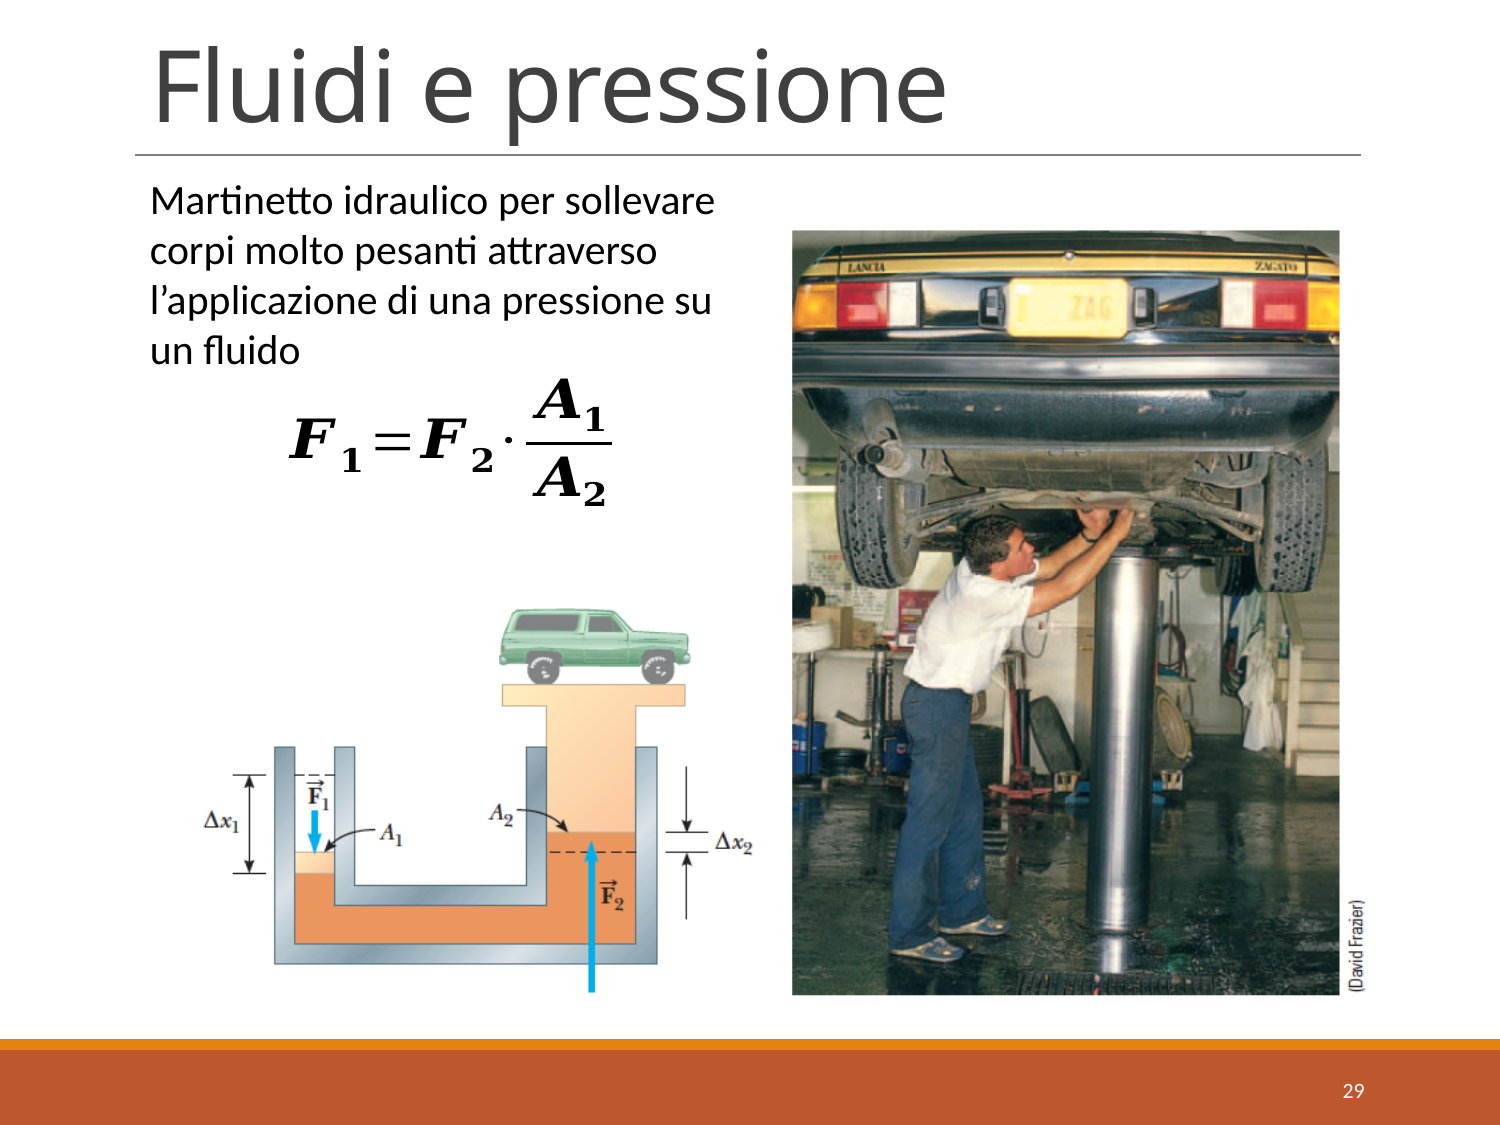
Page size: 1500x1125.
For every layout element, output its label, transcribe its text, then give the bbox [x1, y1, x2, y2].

title Fluidi e pressione [135, 22, 1373, 150]
slide_number 29 [1218, 1059, 1380, 1120]
picture [192, 203, 1373, 1007]
text_box Martinetto idraulico per sollevare corpi molto pesanti attraverso l’applicazione di una pressione su un fluido [134, 165, 750, 381]
